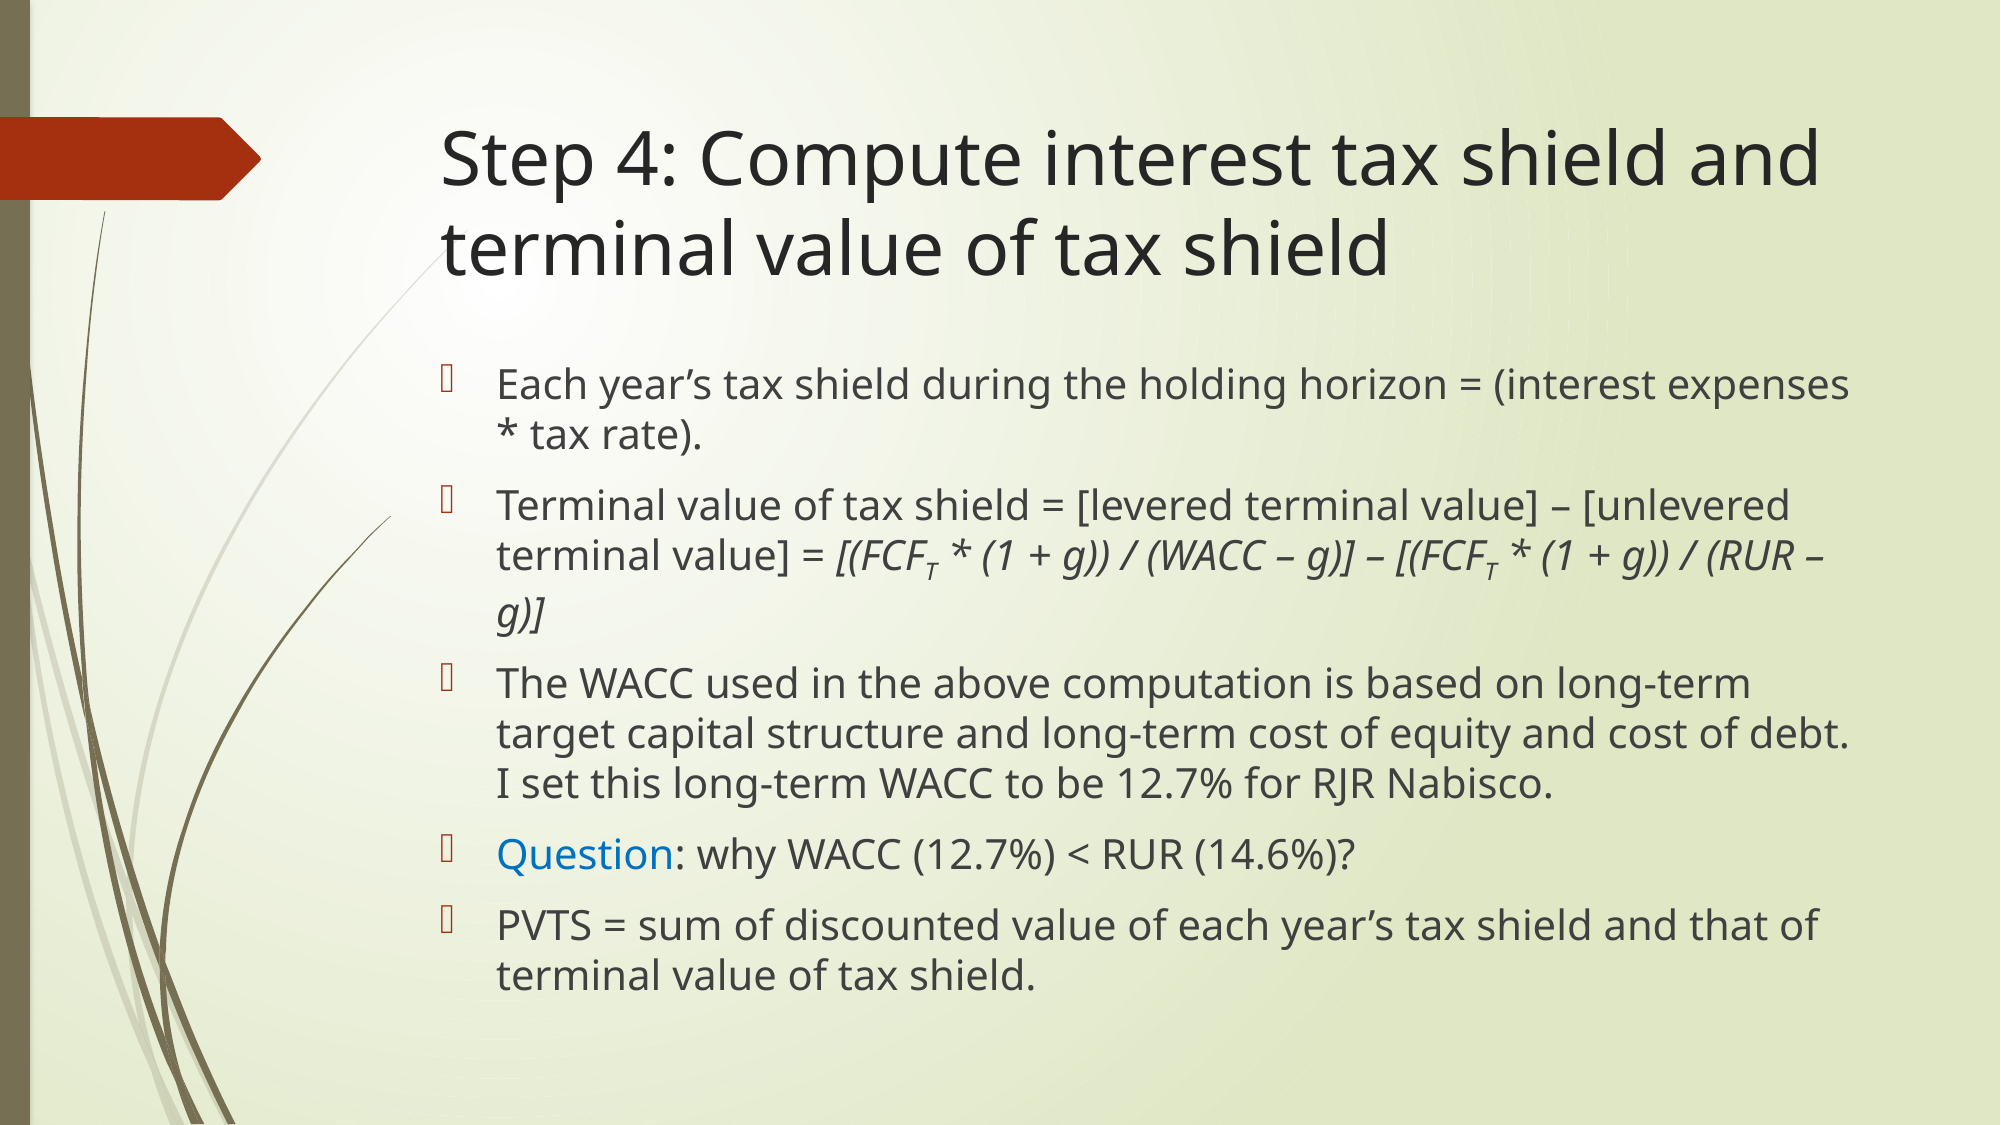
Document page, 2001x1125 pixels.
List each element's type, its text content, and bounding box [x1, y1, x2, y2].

list Each year’s tax shield during the holding horizon = (interest expenses * tax rate). Terminal value of tax shield = [levered terminal value] – [unlevered terminal value] = [(FCFT * (1 + g)) / (WACC – g)] – [(FCFT * (1 + g)) / (RUR – g)] The WACC used in the above computation is based on long-term target capital structure and long-term cost of equity and cost of debt. I set this long-term WACC to be 12.7% for RJR Nabisco. Question: why WACC (12.7%) < RUR (14.6%)? PVTS = sum of discounted value of each year’s tax shield and that of terminal value of tax shield. [424, 350, 1888, 1076]
title Step 4: Compute interest tax shield and terminal value of tax shield [425, 102, 1888, 313]
